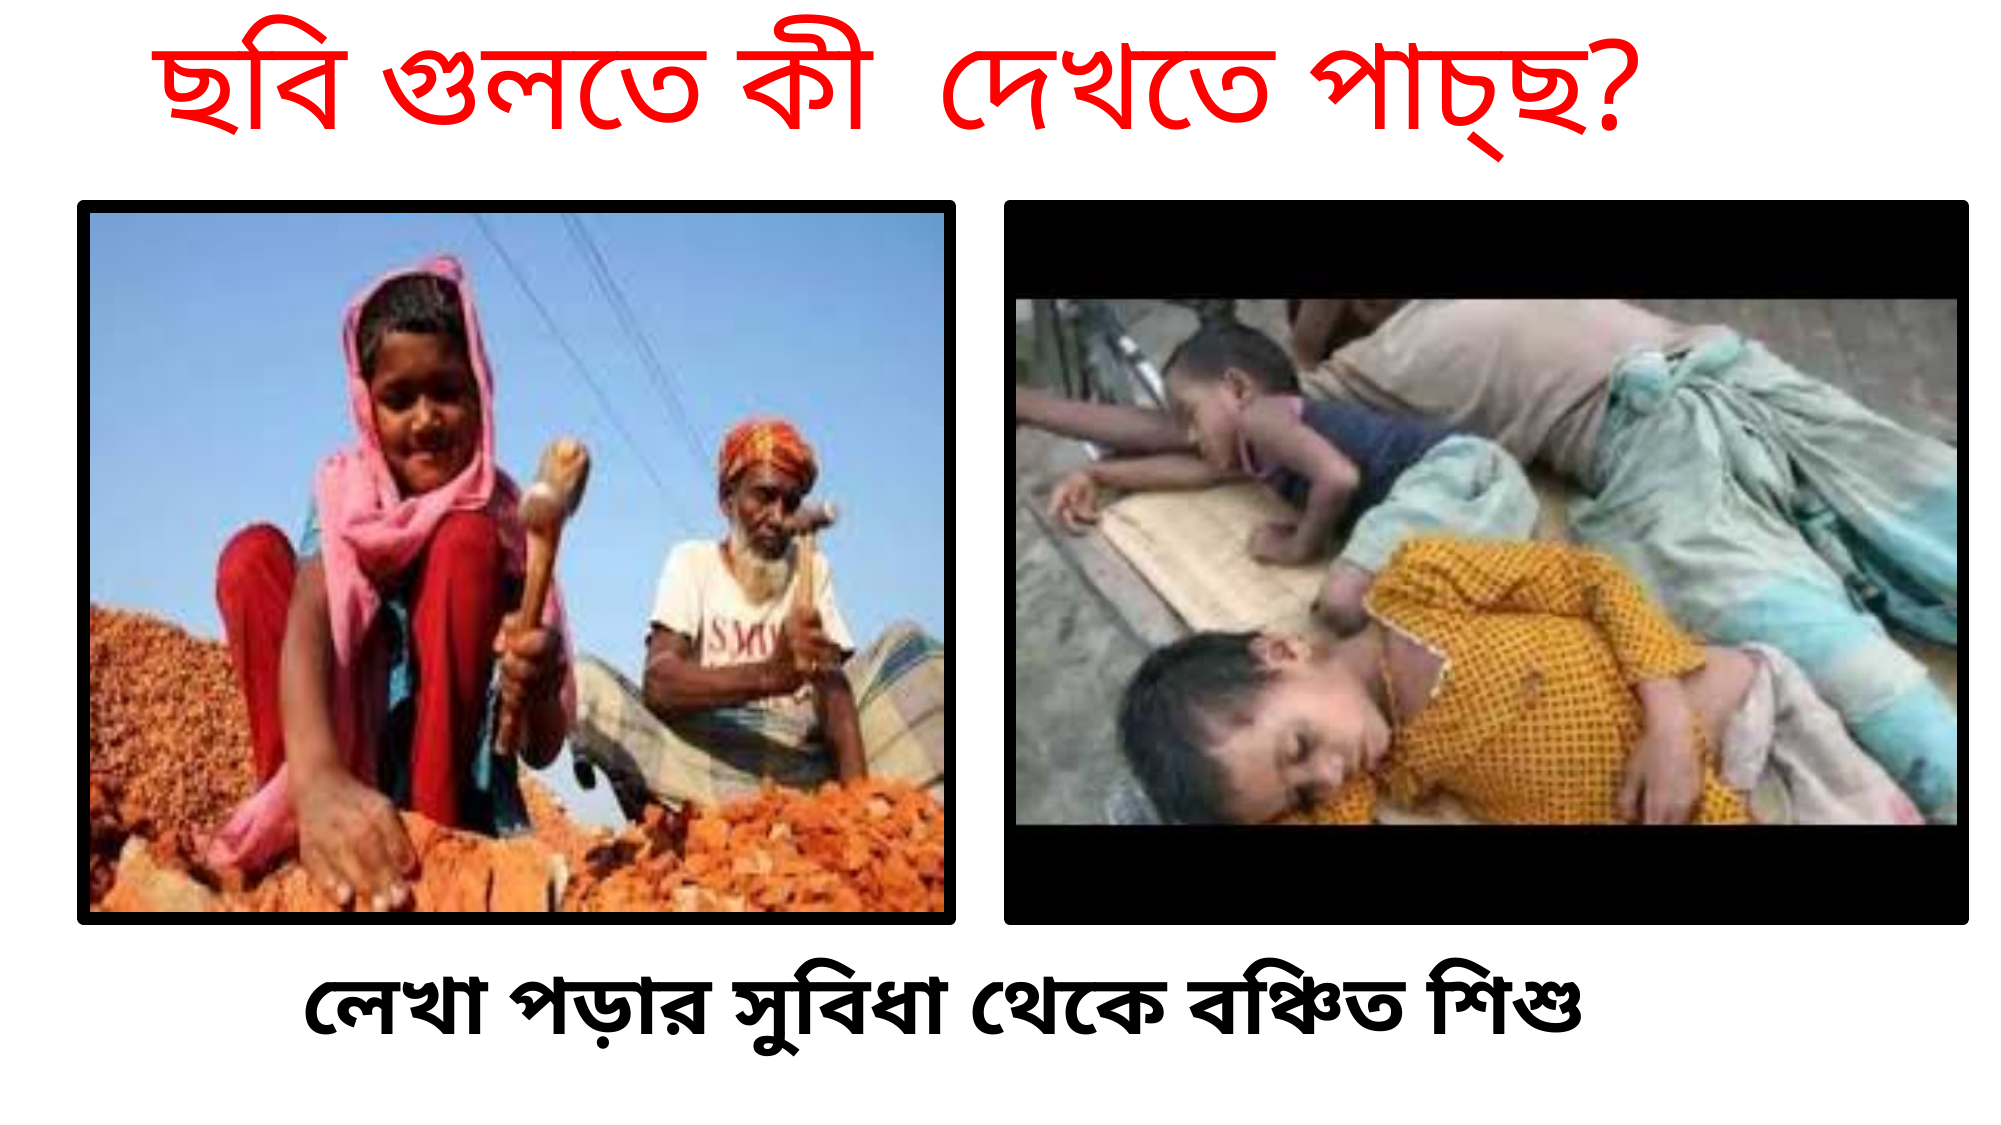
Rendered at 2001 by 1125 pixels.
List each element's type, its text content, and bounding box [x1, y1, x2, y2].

picture [1016, 212, 1957, 913]
text_box ছবি গুলতে কী দেখতে পাচ্ছ? [89, 0, 1706, 163]
text_box লেখা পড়ার সুবিধা থেকে বঞ্চিত শিশু [214, 943, 1674, 1059]
picture [89, 212, 944, 913]
